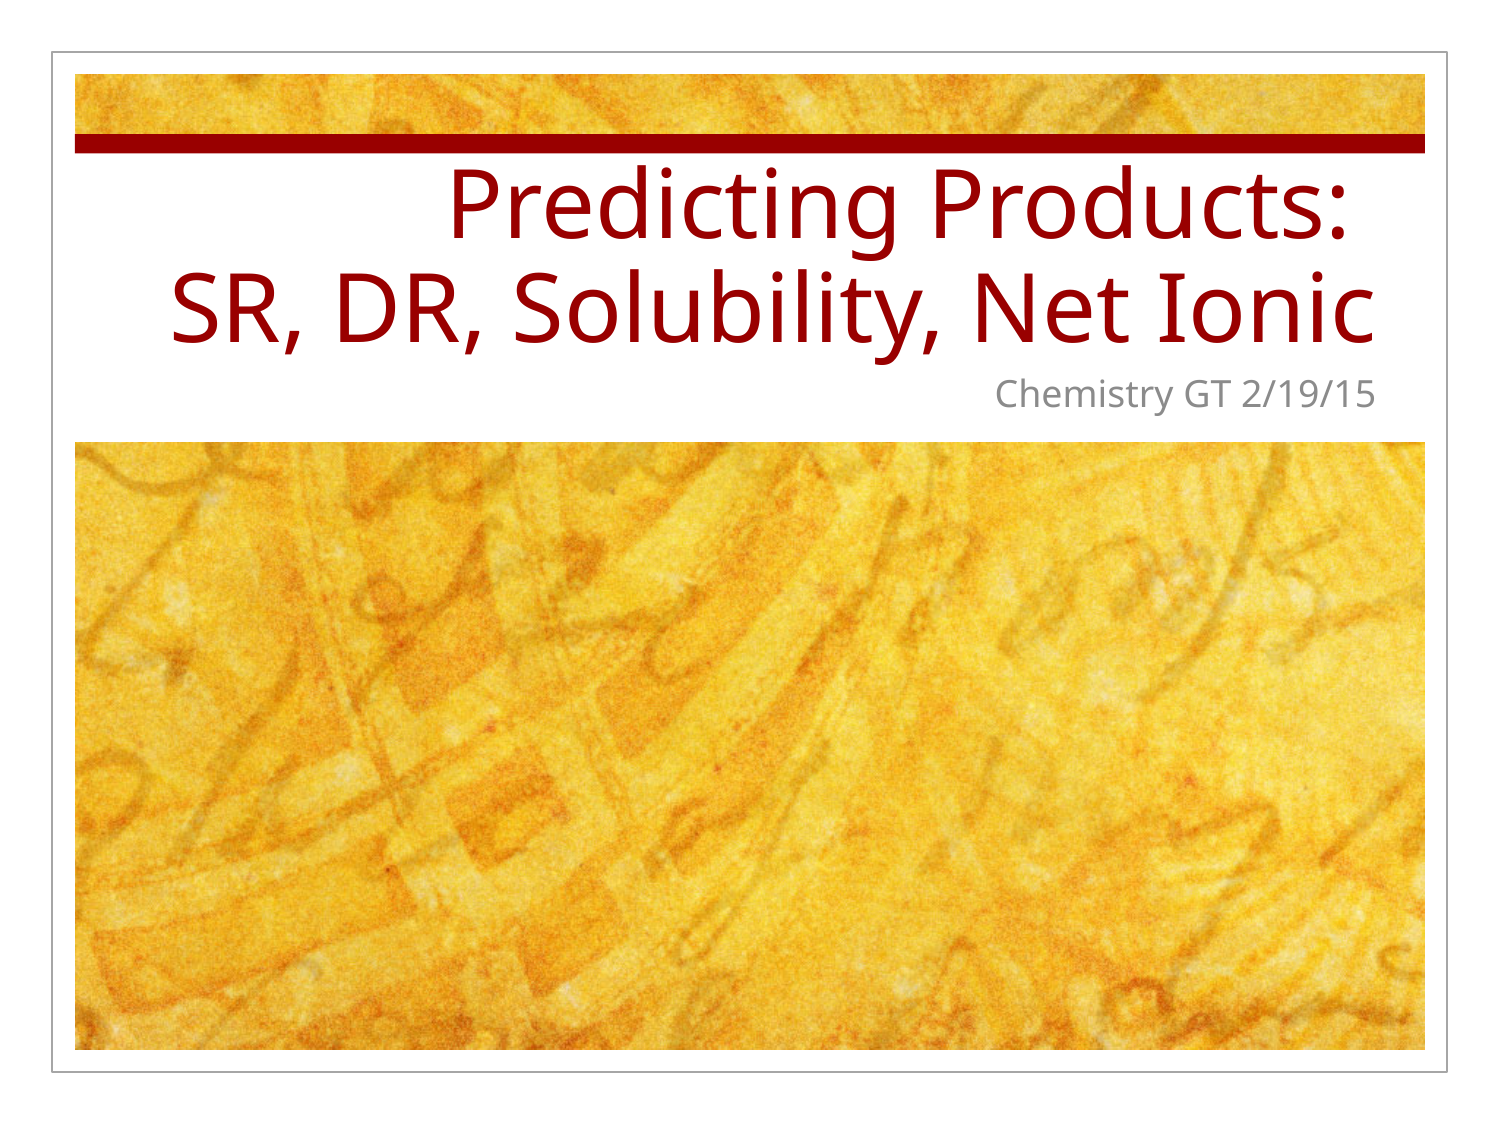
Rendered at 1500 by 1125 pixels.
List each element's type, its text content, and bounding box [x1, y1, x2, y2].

picture [75, 74, 1425, 134]
title Predicting Products: SR, DR, Solubility, Net Ionic [112, 158, 1392, 362]
subtitle Chemistry GT 2/19/15 [112, 362, 1392, 439]
picture [75, 442, 1425, 1050]
